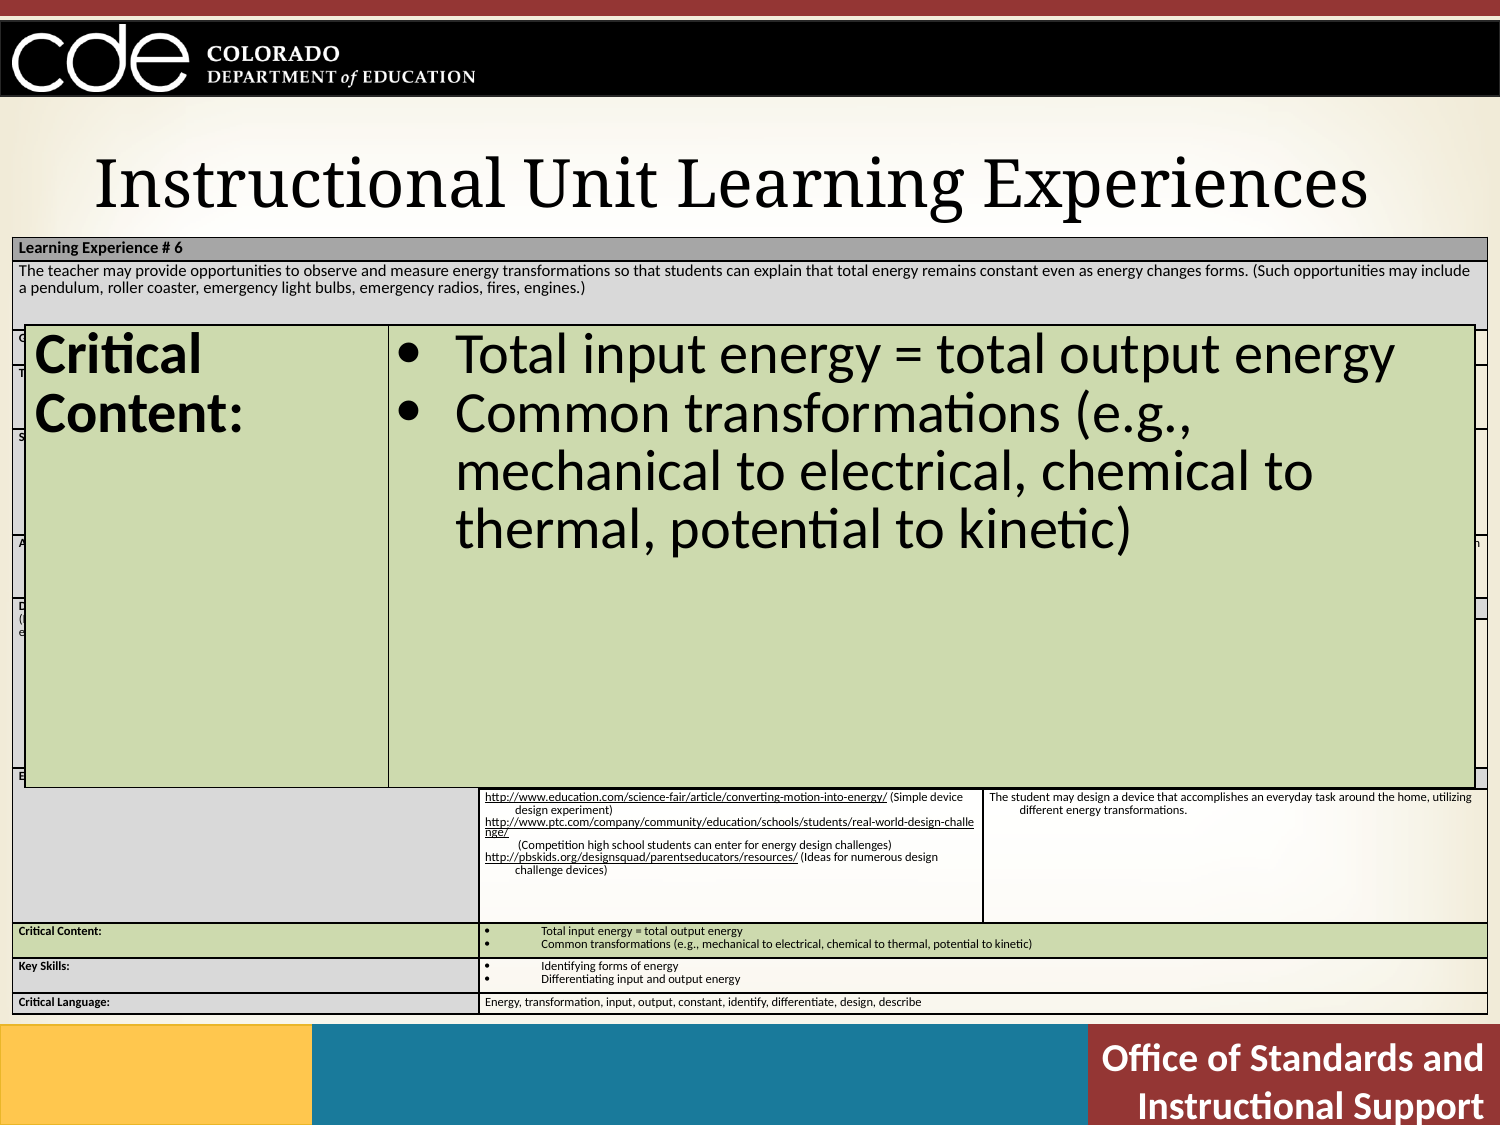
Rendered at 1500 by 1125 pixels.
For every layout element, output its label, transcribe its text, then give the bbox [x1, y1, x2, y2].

table_cell Identifying forms of energy Differentiating input and output energy [480, 959, 1487, 992]
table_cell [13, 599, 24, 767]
table_header Critical Content: [26, 326, 388, 787]
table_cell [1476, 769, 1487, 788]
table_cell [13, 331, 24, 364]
picture [0, 97, 1500, 1024]
table_cell Student Resources: [13, 430, 24, 534]
table_cell The teacher may provide opportunities to observe and measure energy transformations so that students can explain that total energy remains constant even as energy changes forms. (Such opportunities may include a pendulum, roller coaster, emergency light bulbs, emergency radios, fires, engines.) [13, 262, 1487, 329]
table_cell Key Skills: [13, 959, 478, 992]
table_cell The student may design a device that accomplishes an everyday task around the home, utilizing different energy transformations. [984, 790, 1487, 922]
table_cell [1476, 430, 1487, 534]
picture [0, 16, 1500, 20]
table_header Total input energy = total output energy Common transformations (e.g., mechanical to electrical, chemical to thermal, potential to kinetic) [389, 326, 1474, 787]
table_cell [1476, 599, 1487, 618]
table_header Learning Experience # 6 [13, 238, 1487, 260]
table_cell Critical Content: [13, 924, 478, 957]
picture [12, 24, 475, 92]
table_cell Critical Language: [13, 994, 478, 1013]
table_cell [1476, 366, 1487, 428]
title Instructional Unit Learning Experiences [66, 87, 1417, 237]
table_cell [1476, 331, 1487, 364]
table_cell Assessment: [13, 536, 24, 597]
table_cell Energy, transformation, input, output, constant, identify, differentiate, design, describe [480, 994, 1487, 1013]
table_cell Extensions for depth and complexity: [13, 769, 478, 922]
table_cell The student may diagram transformations of energy [1476, 620, 1487, 767]
table_cell http://www.education.com/science-fair/article/converting-motion-into-energy/ (Simple device design experiment) http://www.ptc.com/company/community/education/schools/students/real-world-design-challenge/ (Competition high school students can enter for energy design challenges) http://pbskids.org/designsquad/parentseducators/resources/ (Ideas for numerous design challenge devices) [480, 790, 982, 922]
table_cell Total input energy = total output energy Common transformations (e.g., mechanical to electrical, chemical to thermal, potential to kinetic) [480, 924, 1487, 957]
table_cell Teacher Resources: [13, 366, 24, 428]
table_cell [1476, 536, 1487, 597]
